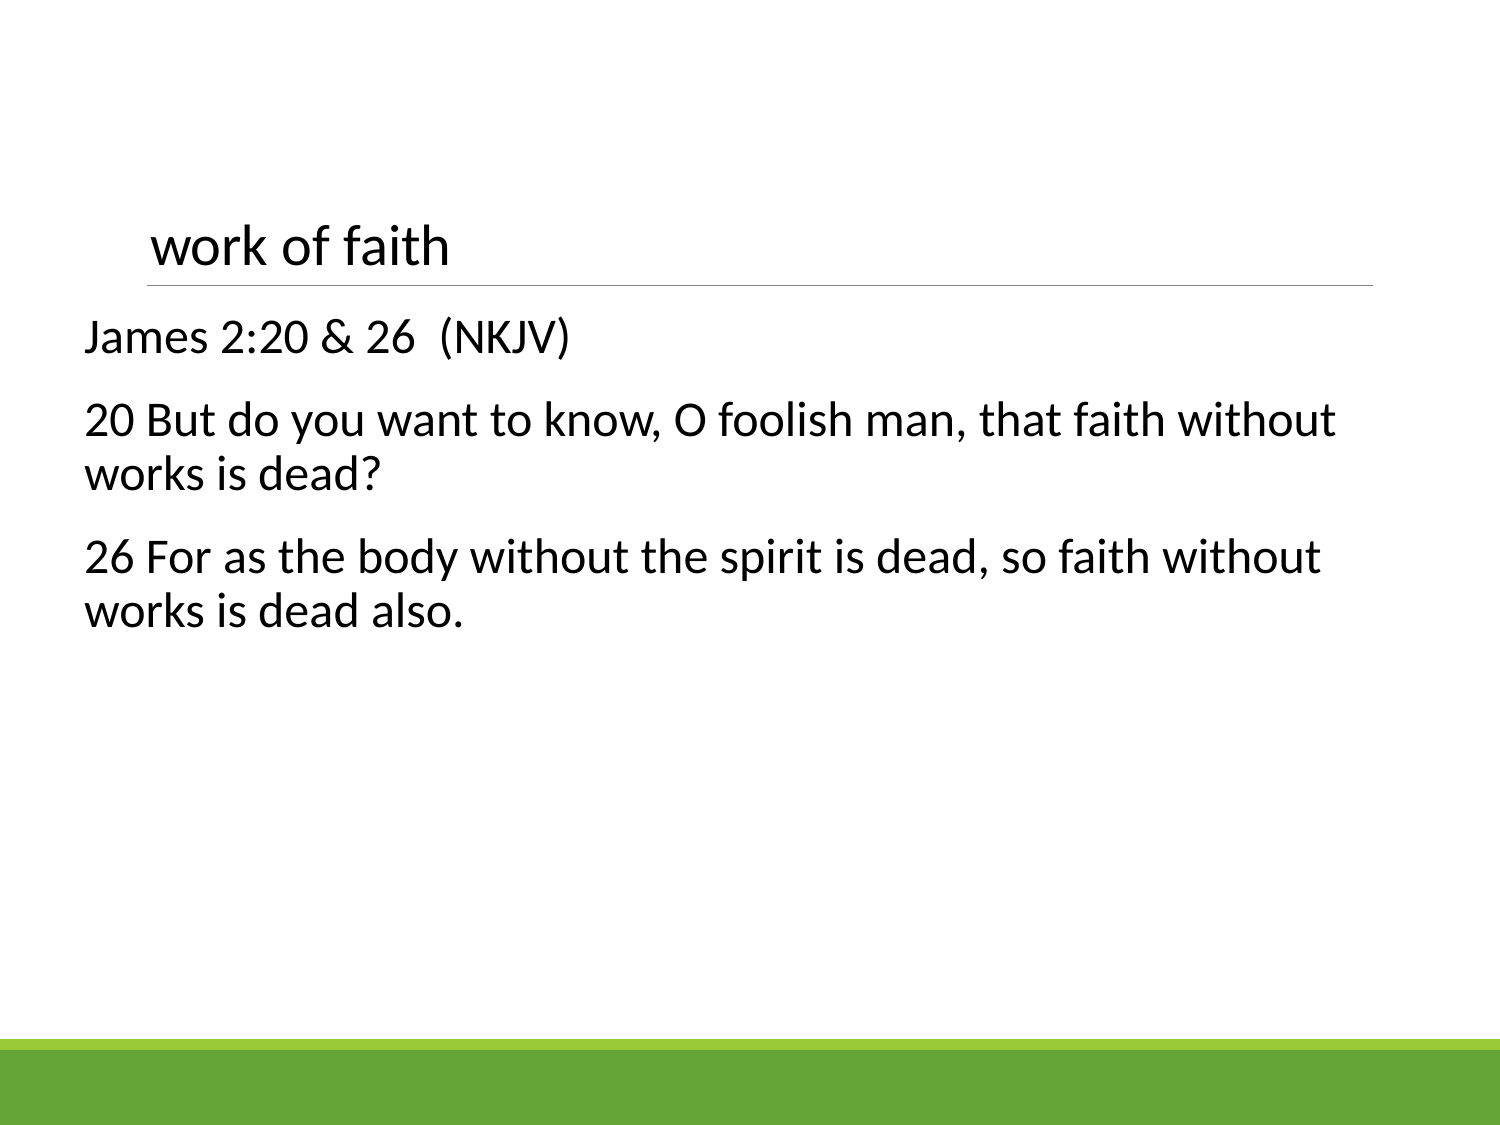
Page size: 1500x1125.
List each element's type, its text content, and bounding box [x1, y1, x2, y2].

list James 2:20 & 26 (NKJV) 20 But do you want to know, O foolish man, that faith without works is dead? 26 For as the body without the spirit is dead, so faith without works is dead also. [69, 302, 1449, 963]
title work of faith [135, 47, 1373, 285]
